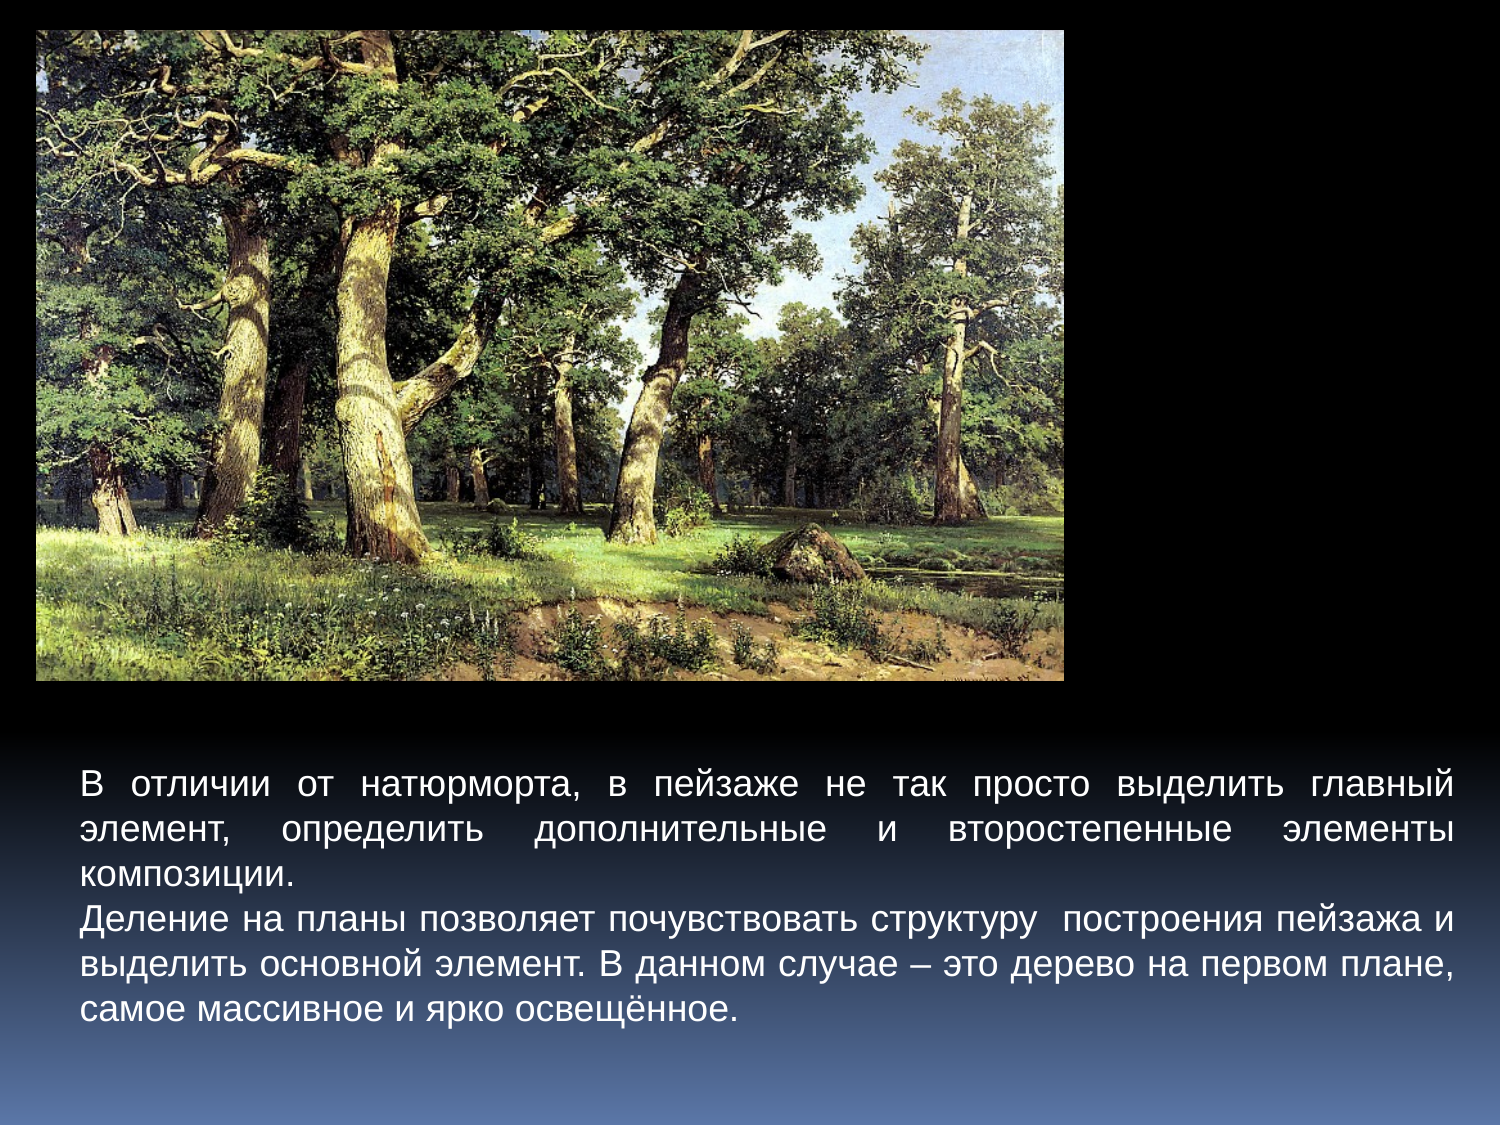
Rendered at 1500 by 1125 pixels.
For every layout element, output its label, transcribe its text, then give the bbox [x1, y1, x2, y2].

text_box В отличии от натюрморта, в пейзаже не так просто выделить главный элемент, определить дополнительные и второстепенные элементы композиции. Деление на планы позволяет почувствовать структуру построения пейзажа и выделить основной элемент. В данном случае – это дерево на первом плане, самое массивное и ярко освещённое. [64, 751, 1471, 1037]
picture [36, 30, 1065, 682]
